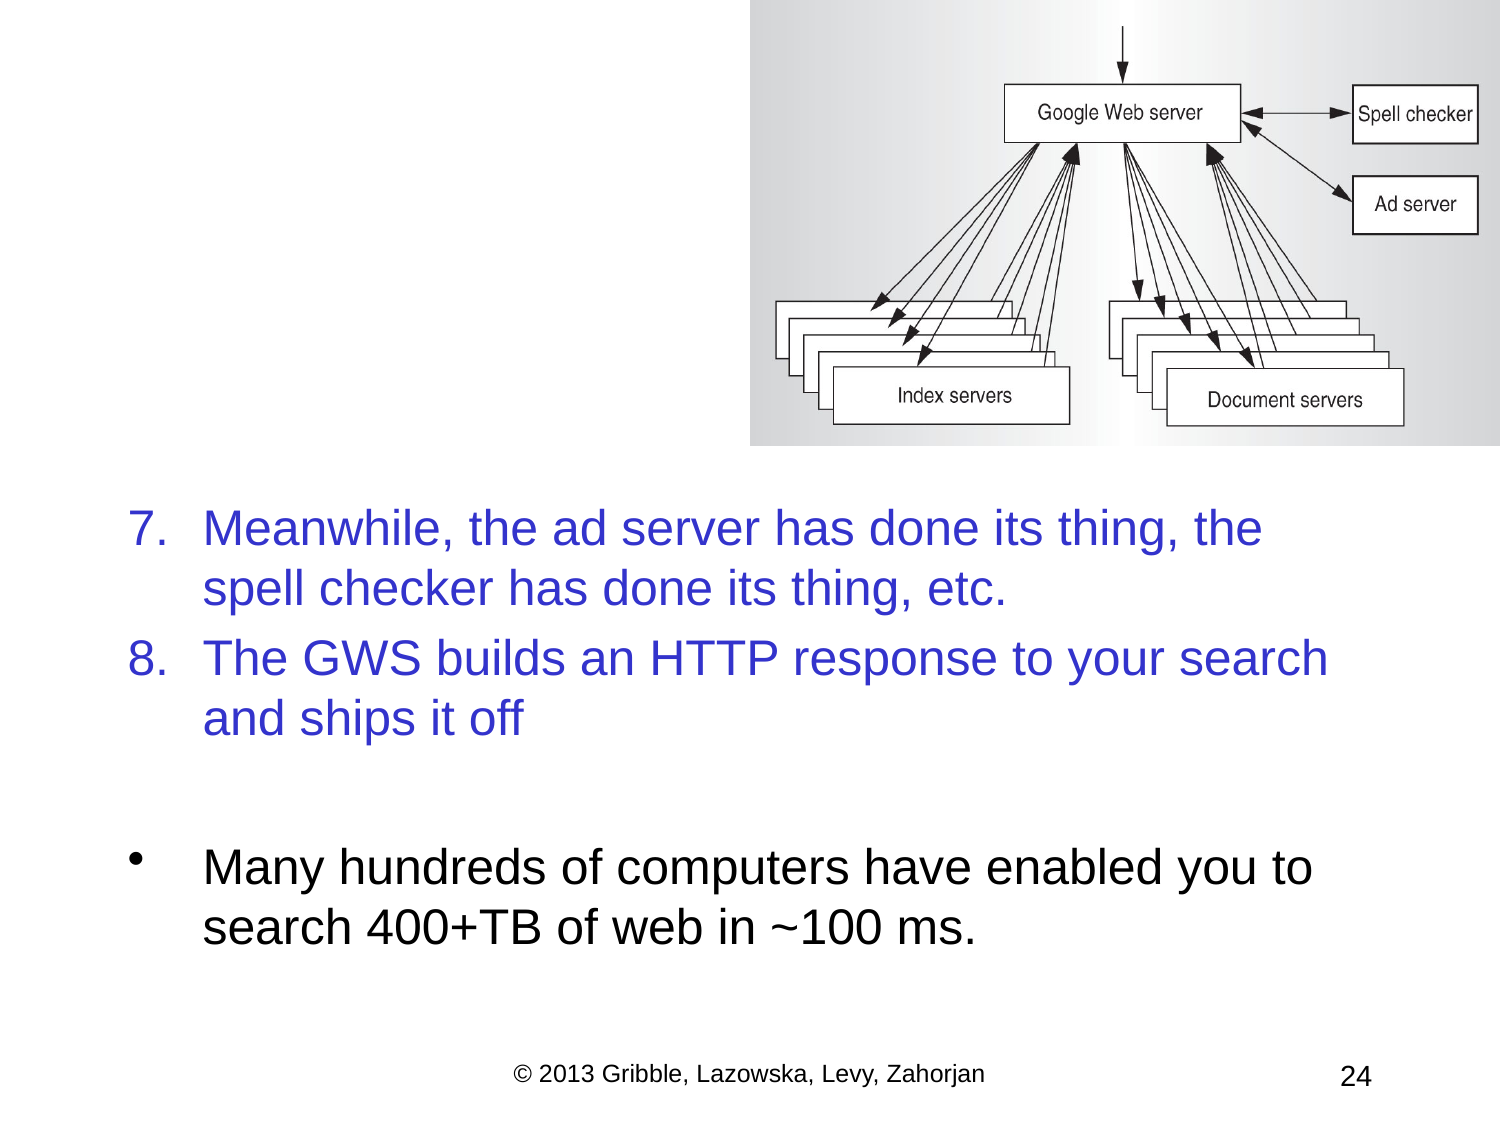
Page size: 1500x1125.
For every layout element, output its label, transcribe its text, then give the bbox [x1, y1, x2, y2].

slide_number 24 [1074, 1050, 1388, 1100]
footer © 2013 Gribble, Lazowska, Levy, Zahorjan [450, 1050, 1050, 1100]
picture [749, 0, 1500, 446]
list Meanwhile, the ad server has done its thing, the spell checker has done its thing, etc. The GWS builds an HTTP response to your search and ships it off Many hundreds of computers have enabled you to search 400+TB of web in ~100 ms. [112, 487, 1388, 1025]
